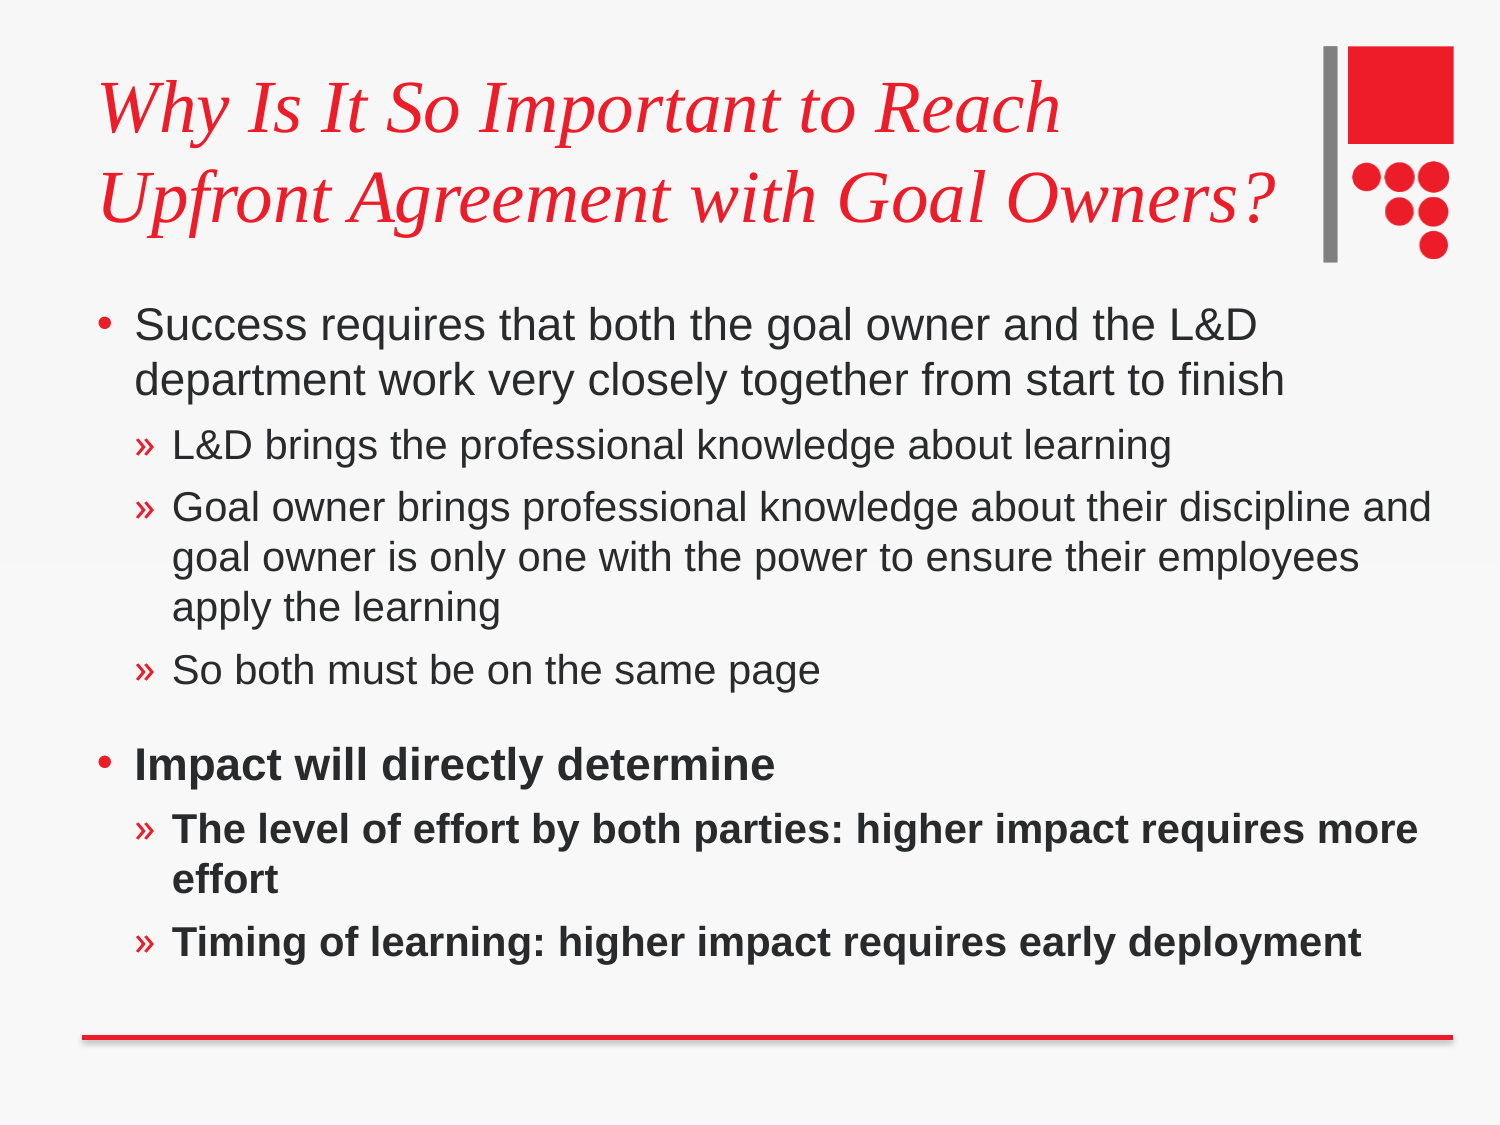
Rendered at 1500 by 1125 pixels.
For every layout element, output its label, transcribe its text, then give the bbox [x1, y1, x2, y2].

picture [1352, 161, 1449, 259]
list Success requires that both the goal owner and the L&D department work very closely together from start to finish L&D brings the professional knowledge about learning Goal owner brings professional knowledge about their discipline and goal owner is only one with the power to ensure their employees apply the learning So both must be on the same page Impact will directly determine The level of effort by both parties: higher impact requires more effort Timing of learning: higher impact requires early deployment [81, 287, 1453, 1013]
title Why Is It So Important to Reach Upfront Agreement with Goal Owners? [81, 50, 1322, 266]
